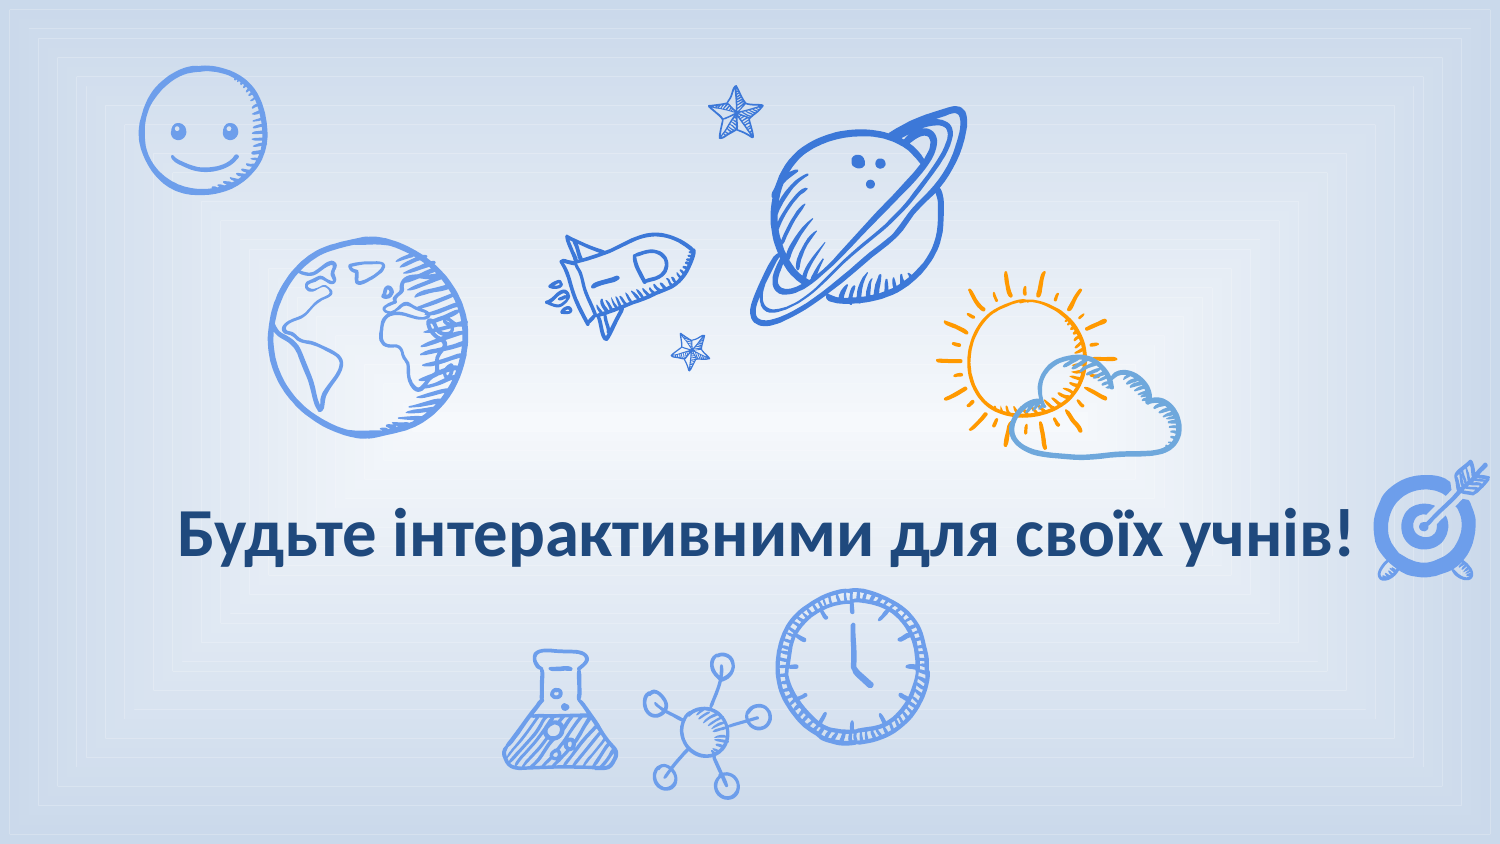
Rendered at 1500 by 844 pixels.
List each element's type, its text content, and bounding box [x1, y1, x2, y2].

text_box [992, 291, 999, 302]
text_box [1419, 459, 1490, 532]
title Будьте інтерактивними для своїх учнів! [130, 395, 1405, 586]
text_box [138, 65, 268, 196]
text_box [502, 648, 619, 771]
text_box [1084, 386, 1108, 401]
text_box [670, 332, 711, 372]
text_box [967, 299, 1087, 417]
text_box [267, 236, 469, 439]
text_box [1373, 475, 1476, 581]
text_box [953, 372, 964, 378]
text_box [1003, 421, 1010, 447]
text_box [642, 652, 772, 800]
text_box [936, 358, 963, 364]
text_box [708, 85, 764, 140]
text_box [750, 106, 968, 327]
text_box [992, 418, 999, 428]
text_box [545, 232, 696, 341]
text_box [1085, 318, 1107, 331]
text_box [1053, 417, 1061, 427]
text_box [1024, 423, 1028, 435]
text_box [1036, 271, 1046, 298]
text_box [943, 386, 968, 401]
text_box [968, 412, 988, 431]
text_box [968, 288, 986, 312]
text_box [966, 313, 976, 319]
text_box [966, 399, 975, 408]
text_box [1053, 292, 1059, 302]
text_box [1039, 421, 1047, 450]
text_box [1022, 285, 1027, 296]
text_box [1009, 354, 1182, 461]
text_box [1067, 288, 1083, 312]
text_box [1004, 271, 1013, 298]
text_box [951, 342, 962, 347]
text_box [1094, 356, 1118, 362]
text_box [775, 588, 930, 746]
text_box [1019, 369, 1087, 418]
text_box [943, 320, 969, 335]
text_box [1065, 409, 1083, 433]
text_box [1089, 342, 1099, 347]
